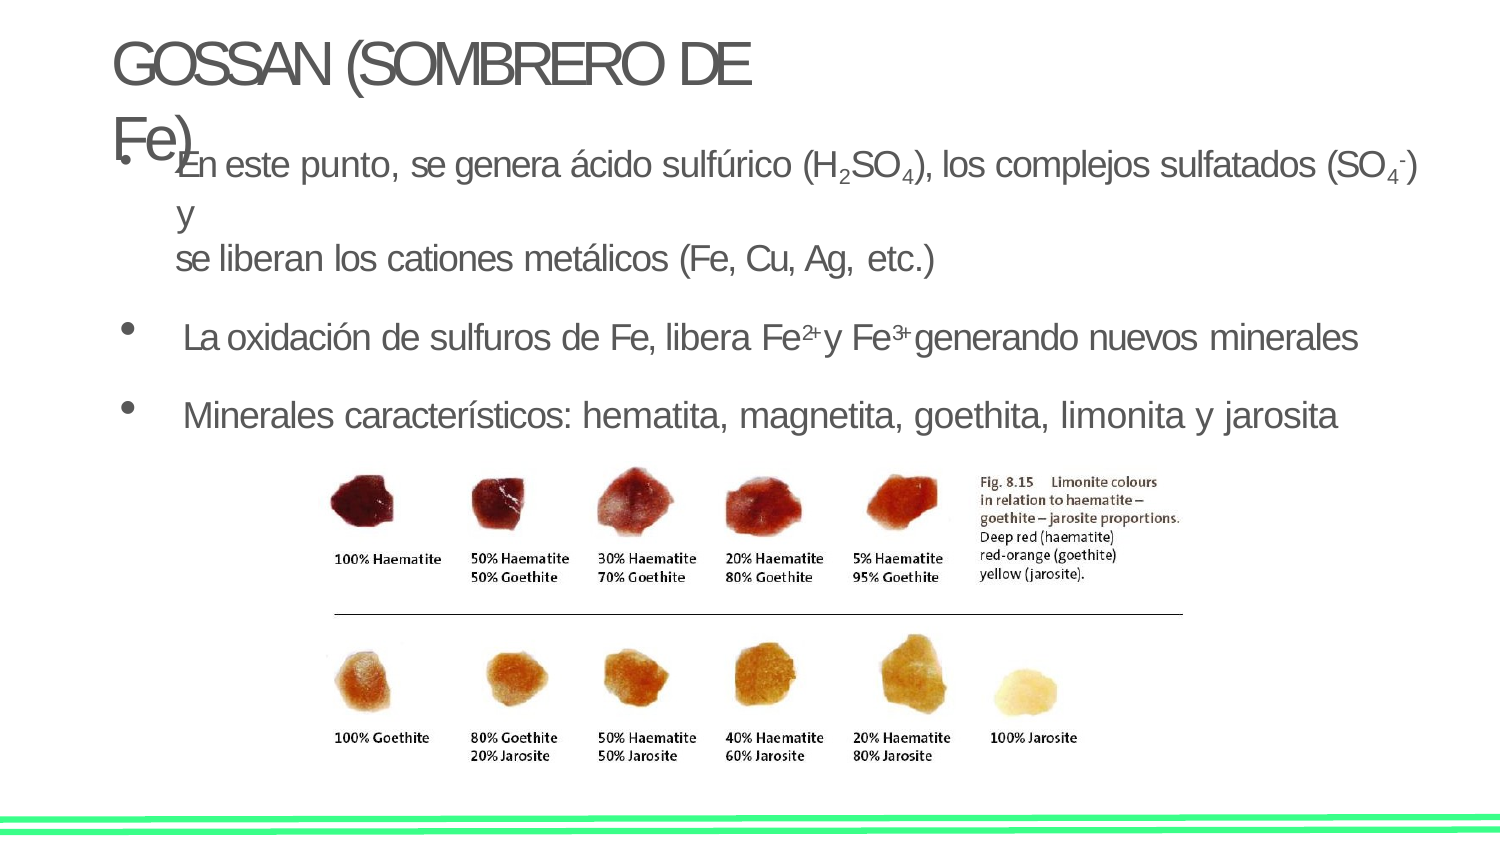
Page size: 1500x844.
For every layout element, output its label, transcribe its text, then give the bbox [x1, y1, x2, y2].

title GOSSAN (SOMBRERO DE Fe) [109, 20, 835, 173]
text_box En este punto, se genera ácido sulfúrico (H2SO4), los complejos sulfatados (SO4-) y se liberan los cationes metálicos (Fe, Cu, Ag, etc.) La oxidación de sulfuros de Fe, libera Fe2+ y Fe3+ generando nuevos minerales Minerales característicos: hematita, magnetita, goethita, limonita y jarosita [117, 137, 1443, 436]
text_box [318, 461, 1184, 763]
